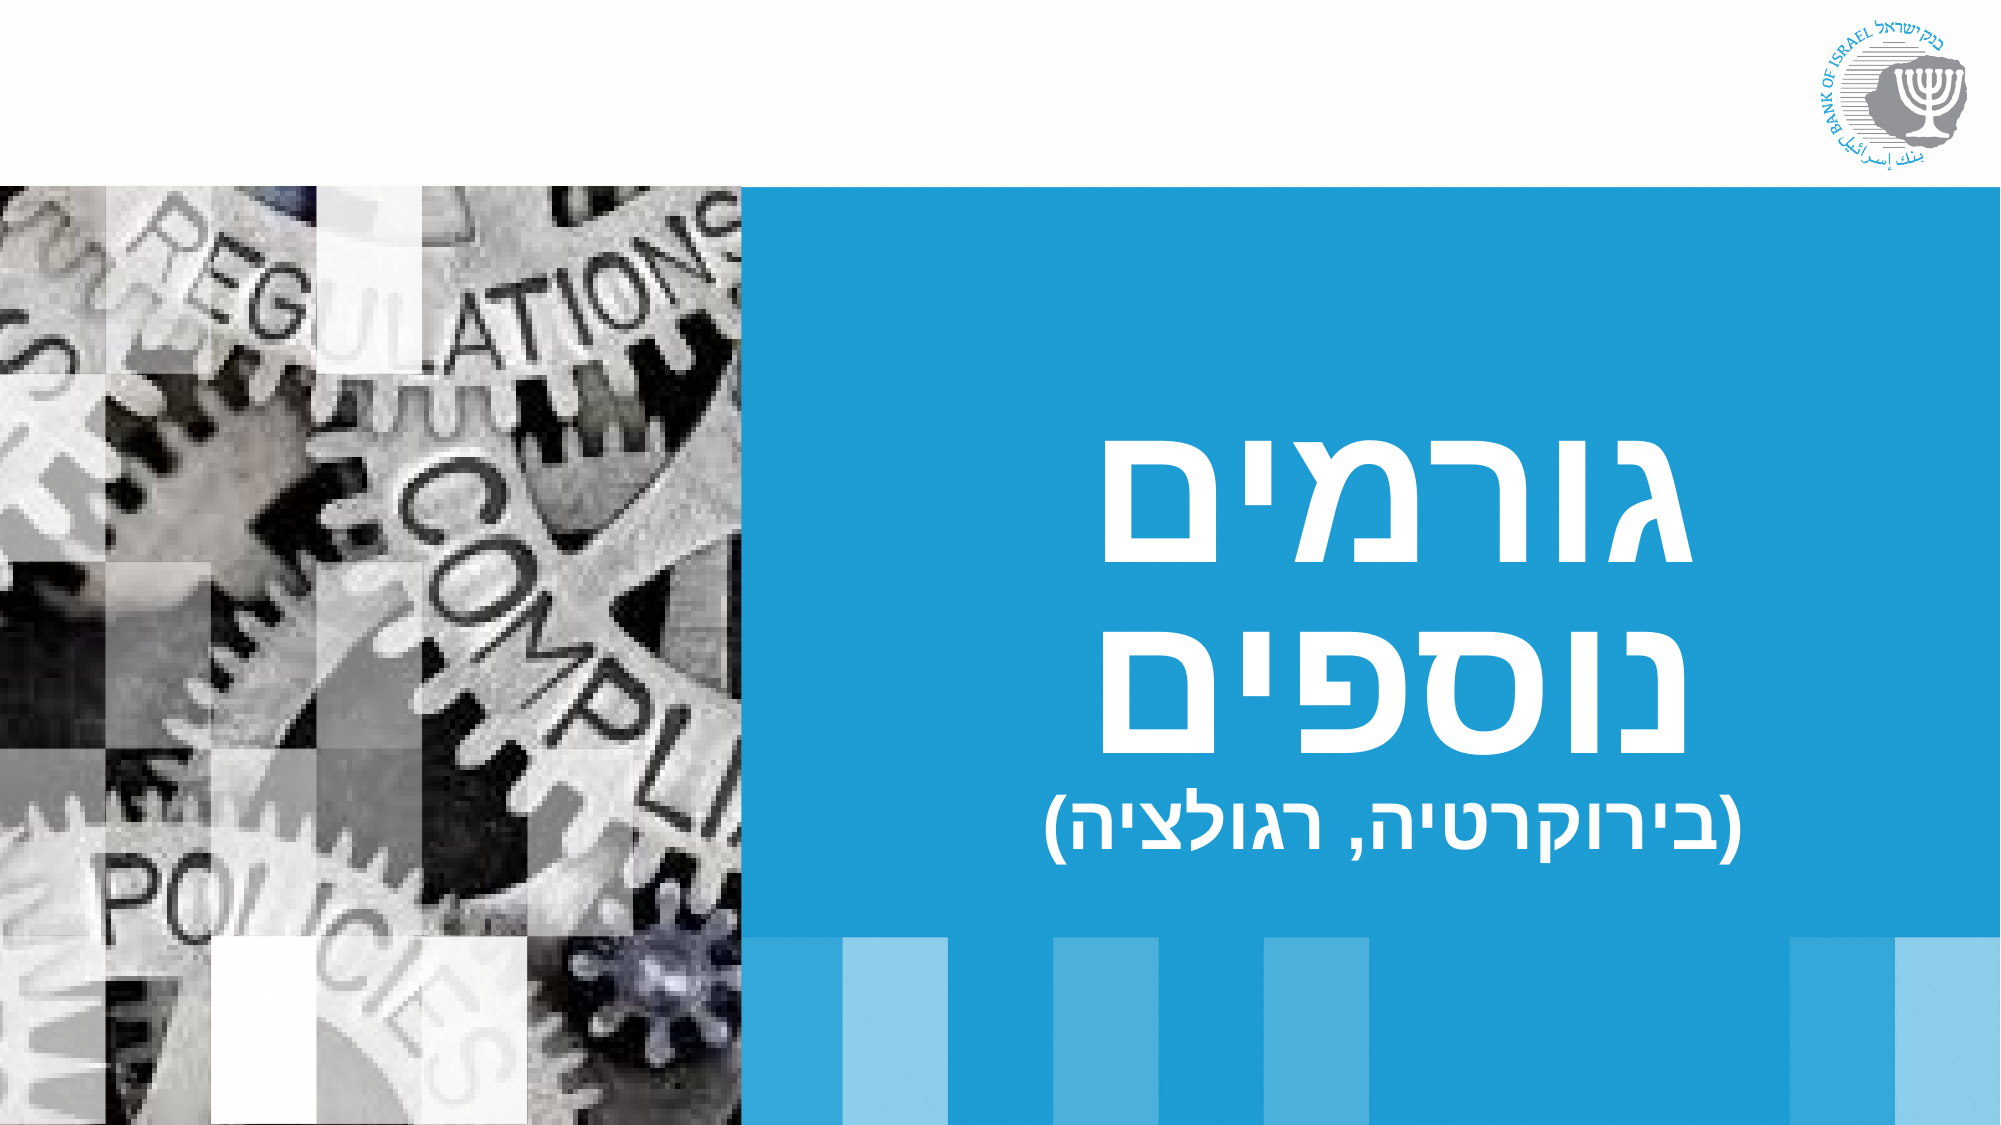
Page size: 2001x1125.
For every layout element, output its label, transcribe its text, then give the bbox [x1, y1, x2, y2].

title גורמים נוספים (בירוקרטיה, רגולציה) [943, 400, 1844, 877]
picture [0, 0, 2001, 1125]
